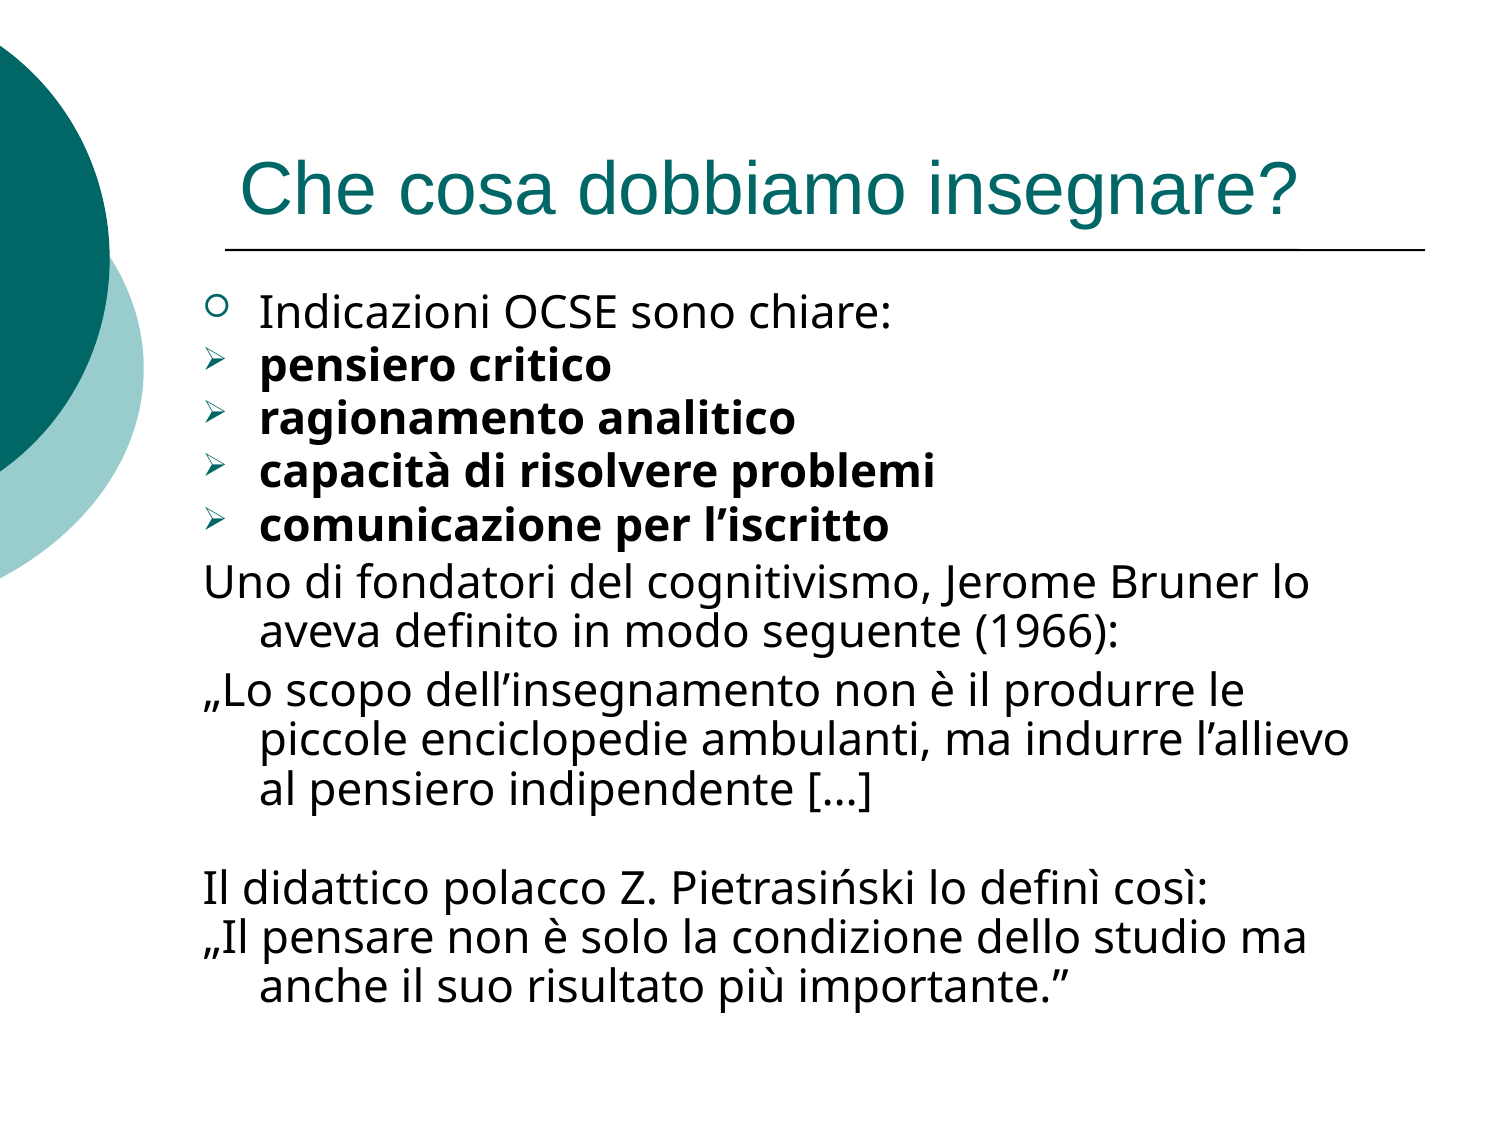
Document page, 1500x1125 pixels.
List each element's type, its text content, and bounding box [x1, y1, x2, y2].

title Che cosa dobbiamo insegnare? [224, 49, 1425, 237]
list Indicazioni OCSE sono chiare: pensiero critico ragionamento analitico capacità di risolvere problemi comunicazione per l’iscritto Uno di fondatori del cognitivismo, Jerome Bruner lo aveva definito in modo seguente (1966): „Lo scopo dell’insegnamento non è il produrre le piccole enciclopedie ambulanti, ma indurre l’allievo al pensiero indipendente […] Il didattico polacco Z. Pietrasiński lo definì così: „Il pensare non è solo la condizione dello studio ma anche il suo risultato più importante.” [187, 285, 1388, 1125]
